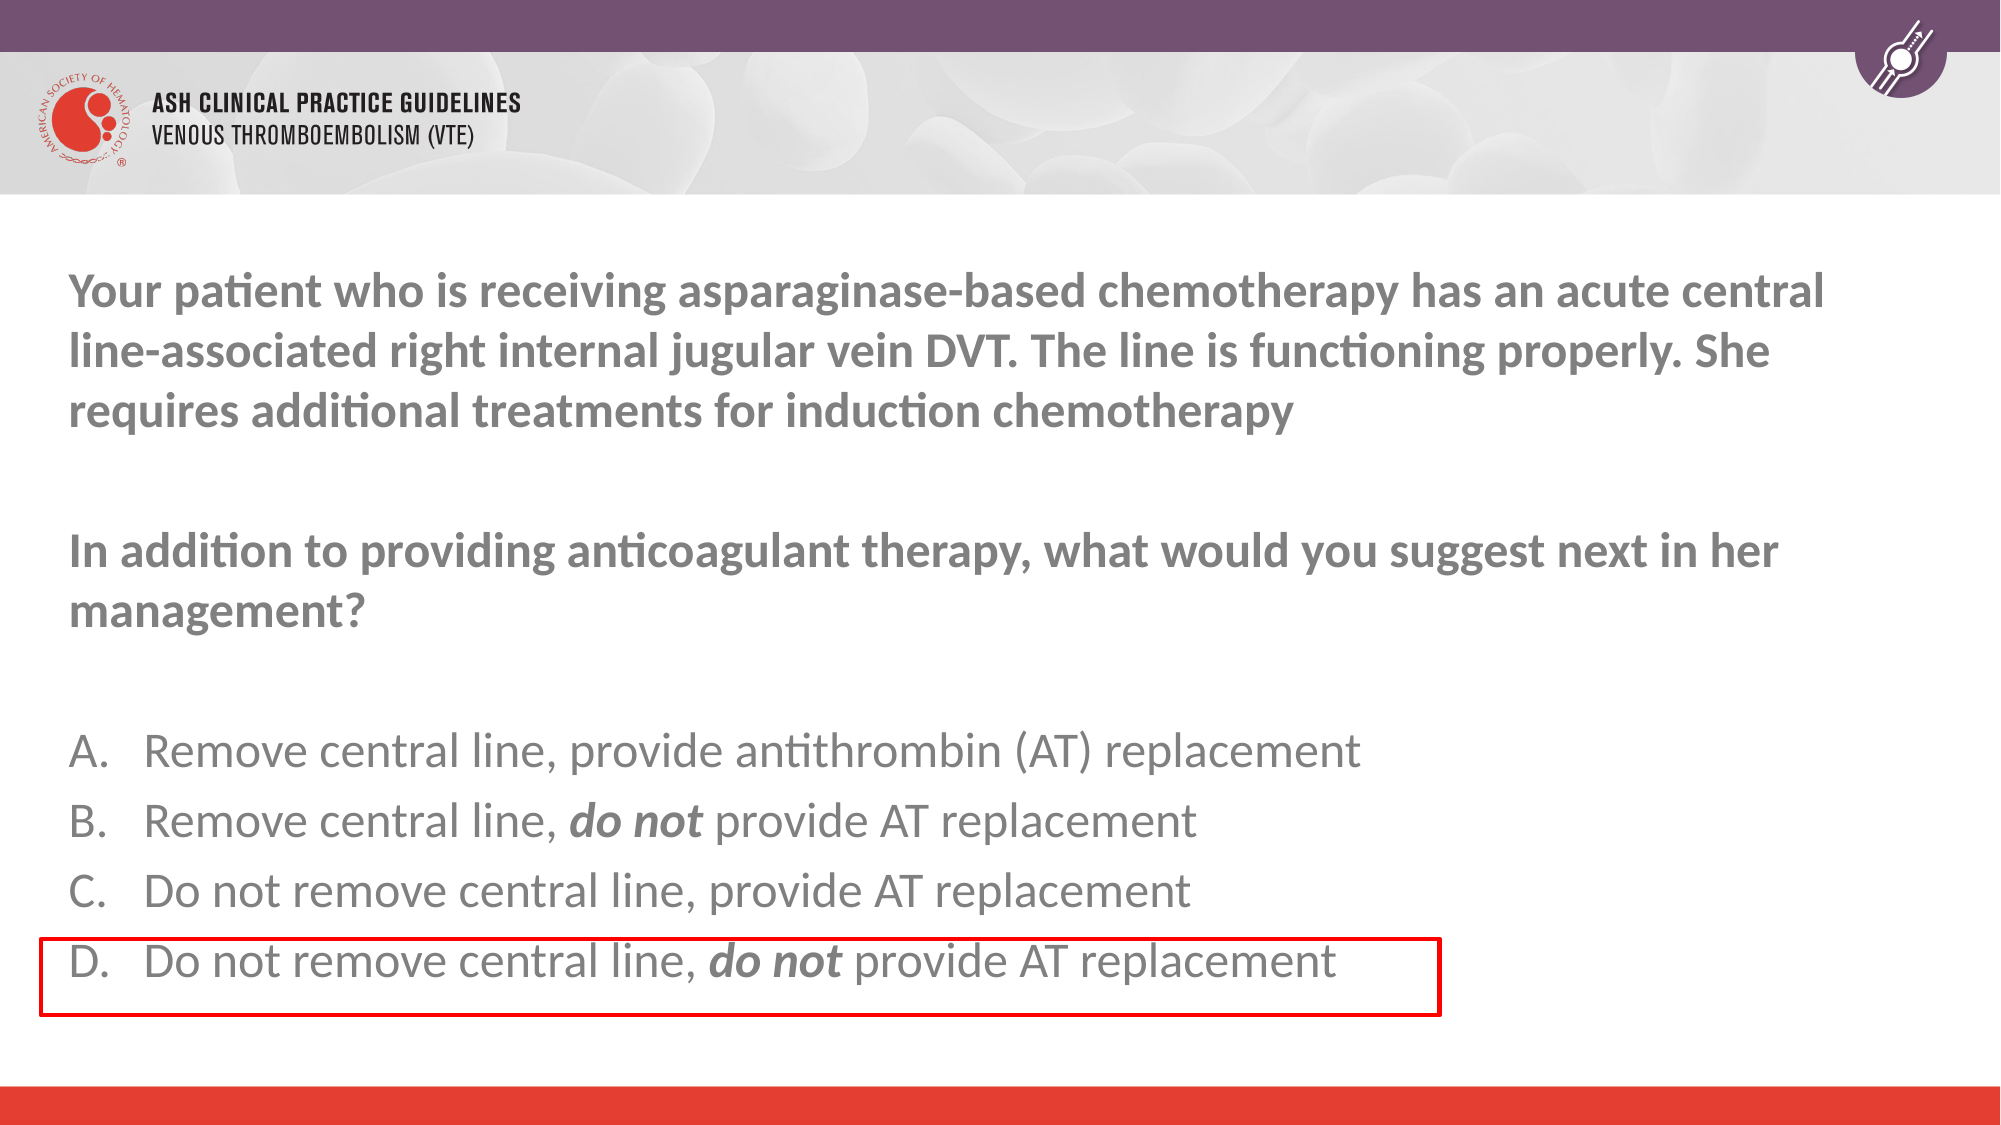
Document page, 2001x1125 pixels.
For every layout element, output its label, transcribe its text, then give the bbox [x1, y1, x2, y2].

text_box [39, 937, 1442, 1017]
list Your patient who is receiving asparaginase-based chemotherapy has an acute central line-associated right internal jugular vein DVT. The line is functioning properly. She requires additional treatments for induction chemotherapy In addition to providing anticoagulant therapy, what would you suggest next in her management? Remove central line, provide antithrombin (AT) replacement Remove central line, do not provide AT replacement Do not remove central line, provide AT replacement Do not remove central line, do not provide AT replacement [68, 257, 1869, 907]
picture [0, 0, 2001, 1125]
